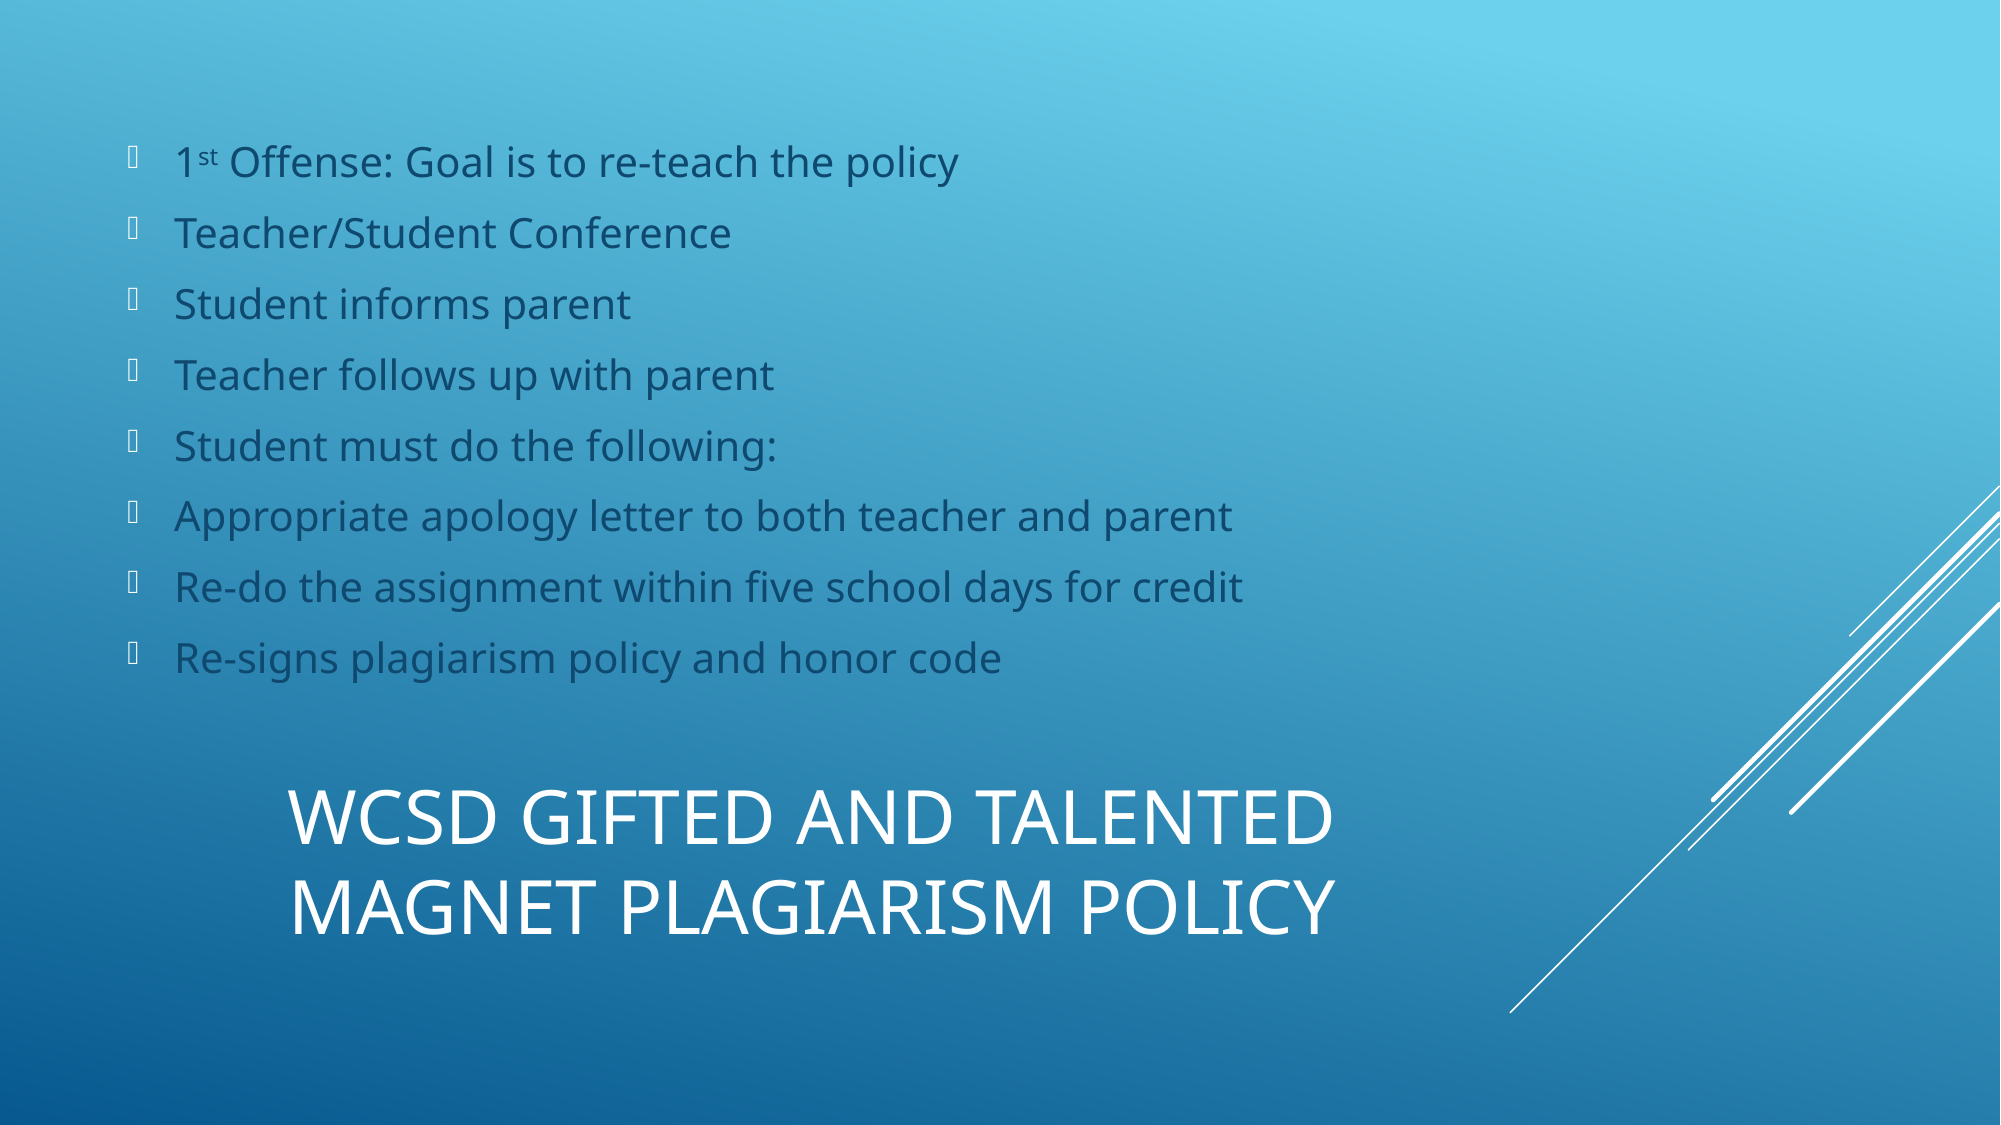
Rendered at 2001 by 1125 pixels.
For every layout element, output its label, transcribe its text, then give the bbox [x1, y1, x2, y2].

title WCSD Gifted and Talented Magnet Plagiarism policy [112, 736, 1513, 984]
list 1st Offense: Goal is to re-teach the policy Teacher/Student Conference Student informs parent Teacher follows up with parent Student must do the following: Appropriate apology letter to both teacher and parent Re-do the assignment within five school days for credit Re-signs plagiarism policy and honor code [112, 112, 1513, 706]
